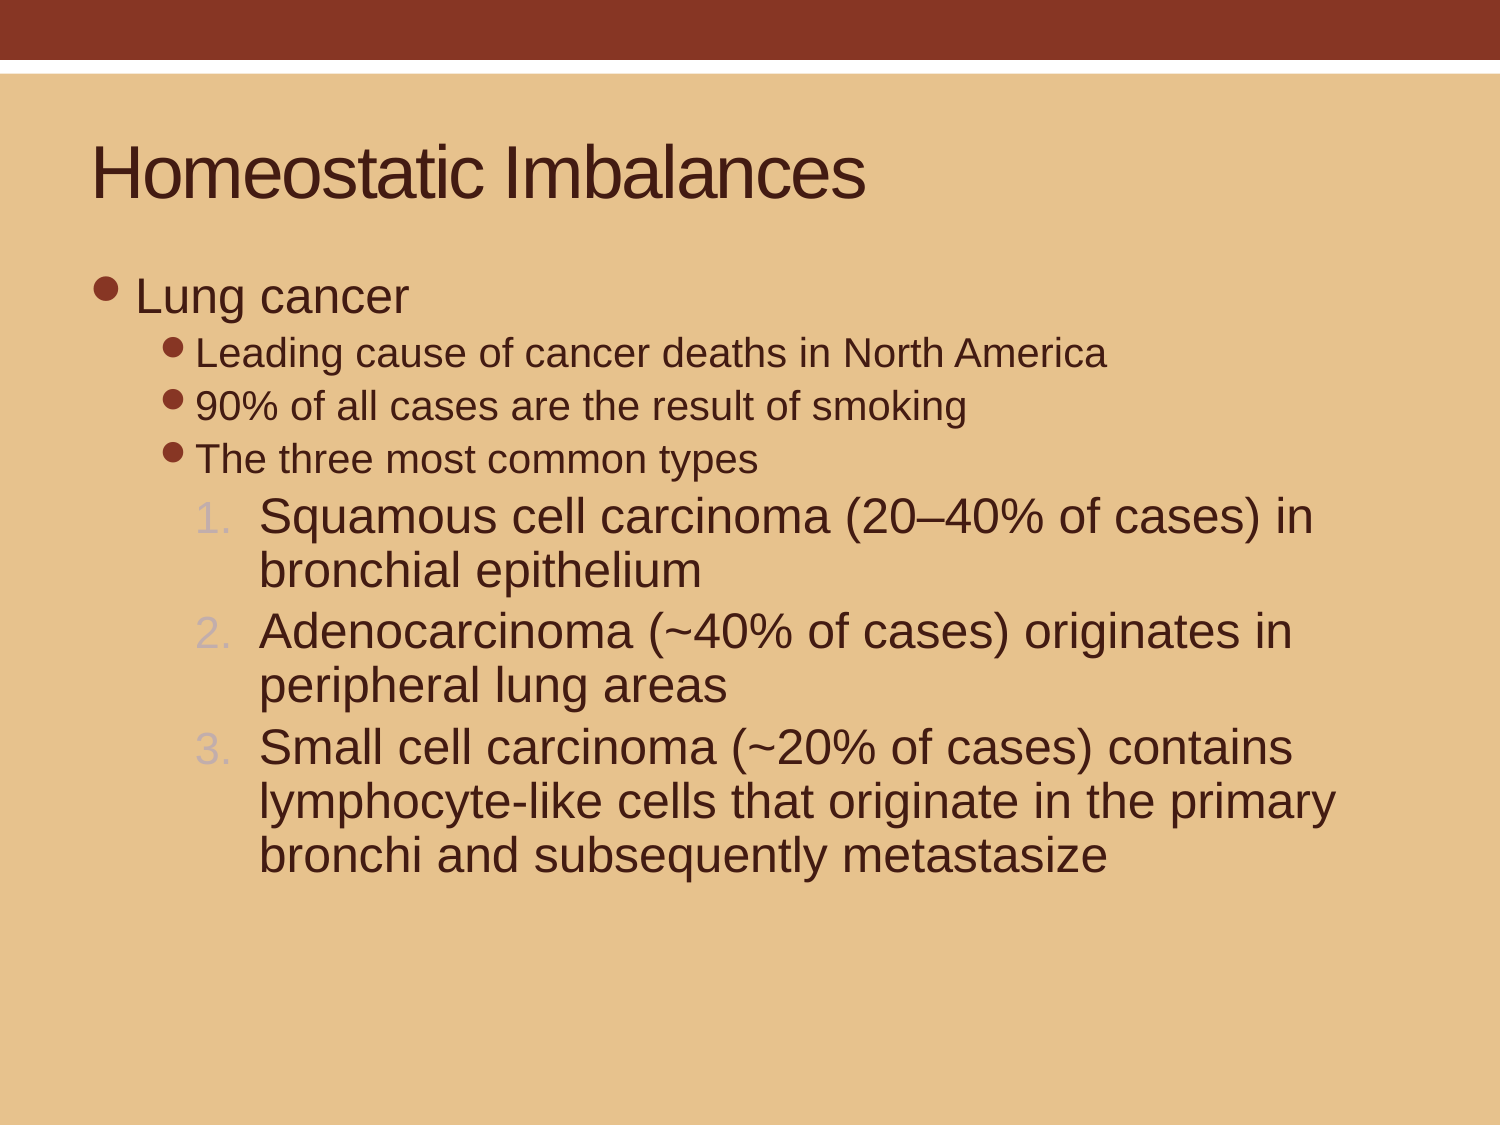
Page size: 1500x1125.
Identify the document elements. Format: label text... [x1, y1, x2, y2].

list Lung cancer Leading cause of cancer deaths in North America 90% of all cases are the result of smoking The three most common types Squamous cell carcinoma (20–40% of cases) in bronchial epithelium Adenocarcinoma (~40% of cases) originates in peripheral lung areas Small cell carcinoma (~20% of cases) contains lymphocyte-like cells that originate in the primary bronchi and subsequently metastasize [75, 262, 1425, 1063]
title Homeostatic Imbalances [75, 87, 1425, 250]
